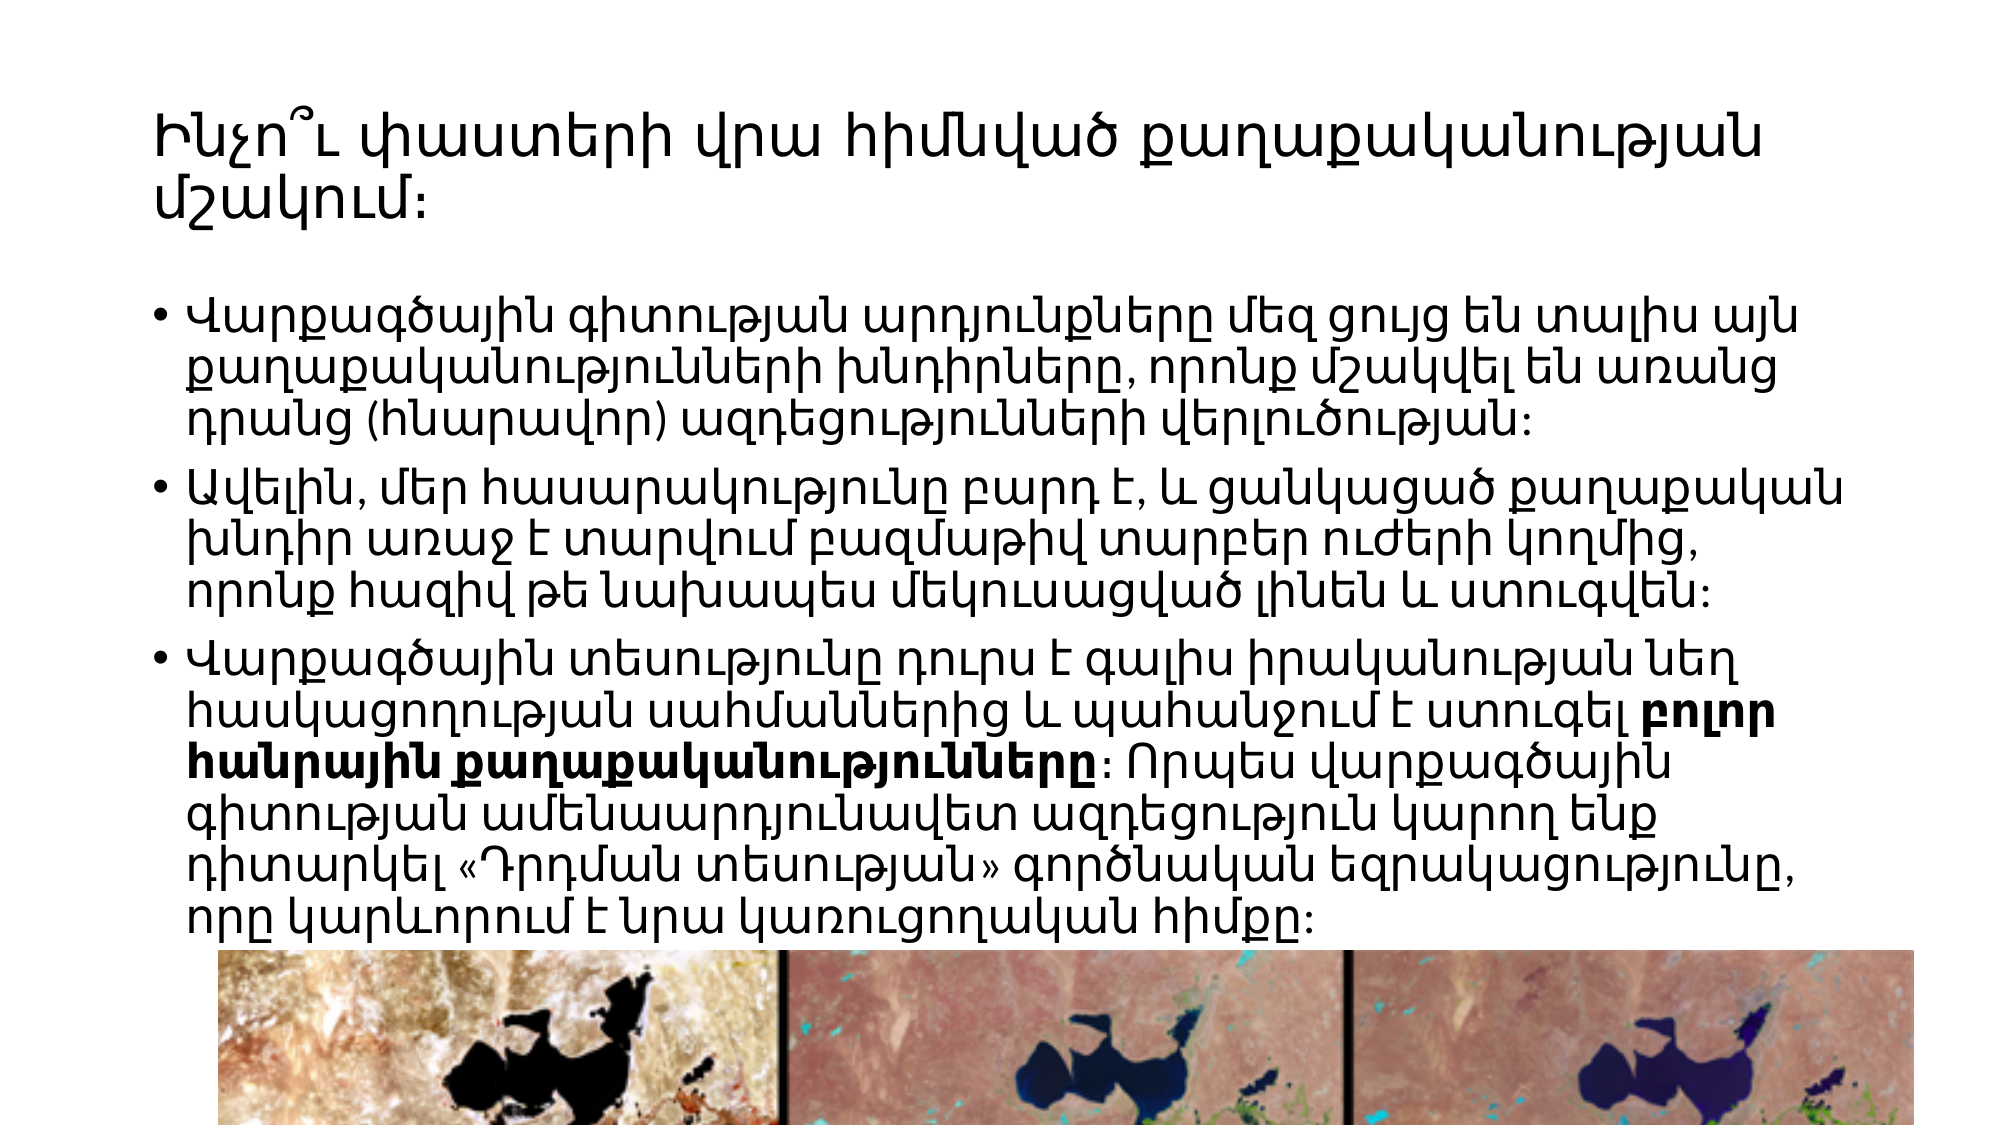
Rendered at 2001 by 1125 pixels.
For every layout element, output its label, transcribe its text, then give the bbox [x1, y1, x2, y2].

title Ինչո՞ւ փաստերի վրա հիմնված քաղաքականության մշակում։ [137, 59, 1863, 278]
picture [218, 950, 1915, 1125]
list Վարքագծային գիտության արդյունքները մեզ ցույց են տալիս այն քաղաքականությունների խնդիրները, որոնք մշակվել են առանց դրանց (հնարավոր) ազդեցությունների վերլուծության: Ավելին, մեր հասարակությունը բարդ է, և ցանկացած քաղաքական խնդիր առաջ է տարվում բազմաթիվ տարբեր ուժերի կողմից, որոնք հազիվ թե նախապես մեկուսացված լինեն և ստուգվեն: Վարքագծային տեսությունը դուրս է գալիս իրականության նեղ հասկացողության սահմաններից և պահանջում է ստուգել բոլոր հանրային քաղաքականությունները։ Որպես վարքագծային գիտության ամենաարդյունավետ ազդեցություն կարող ենք դիտարկել «Դրդման տեսության» գործնական եզրակացությունը, որը կարևորում է նրա կառուցողական հիմքը: [137, 283, 1863, 998]
